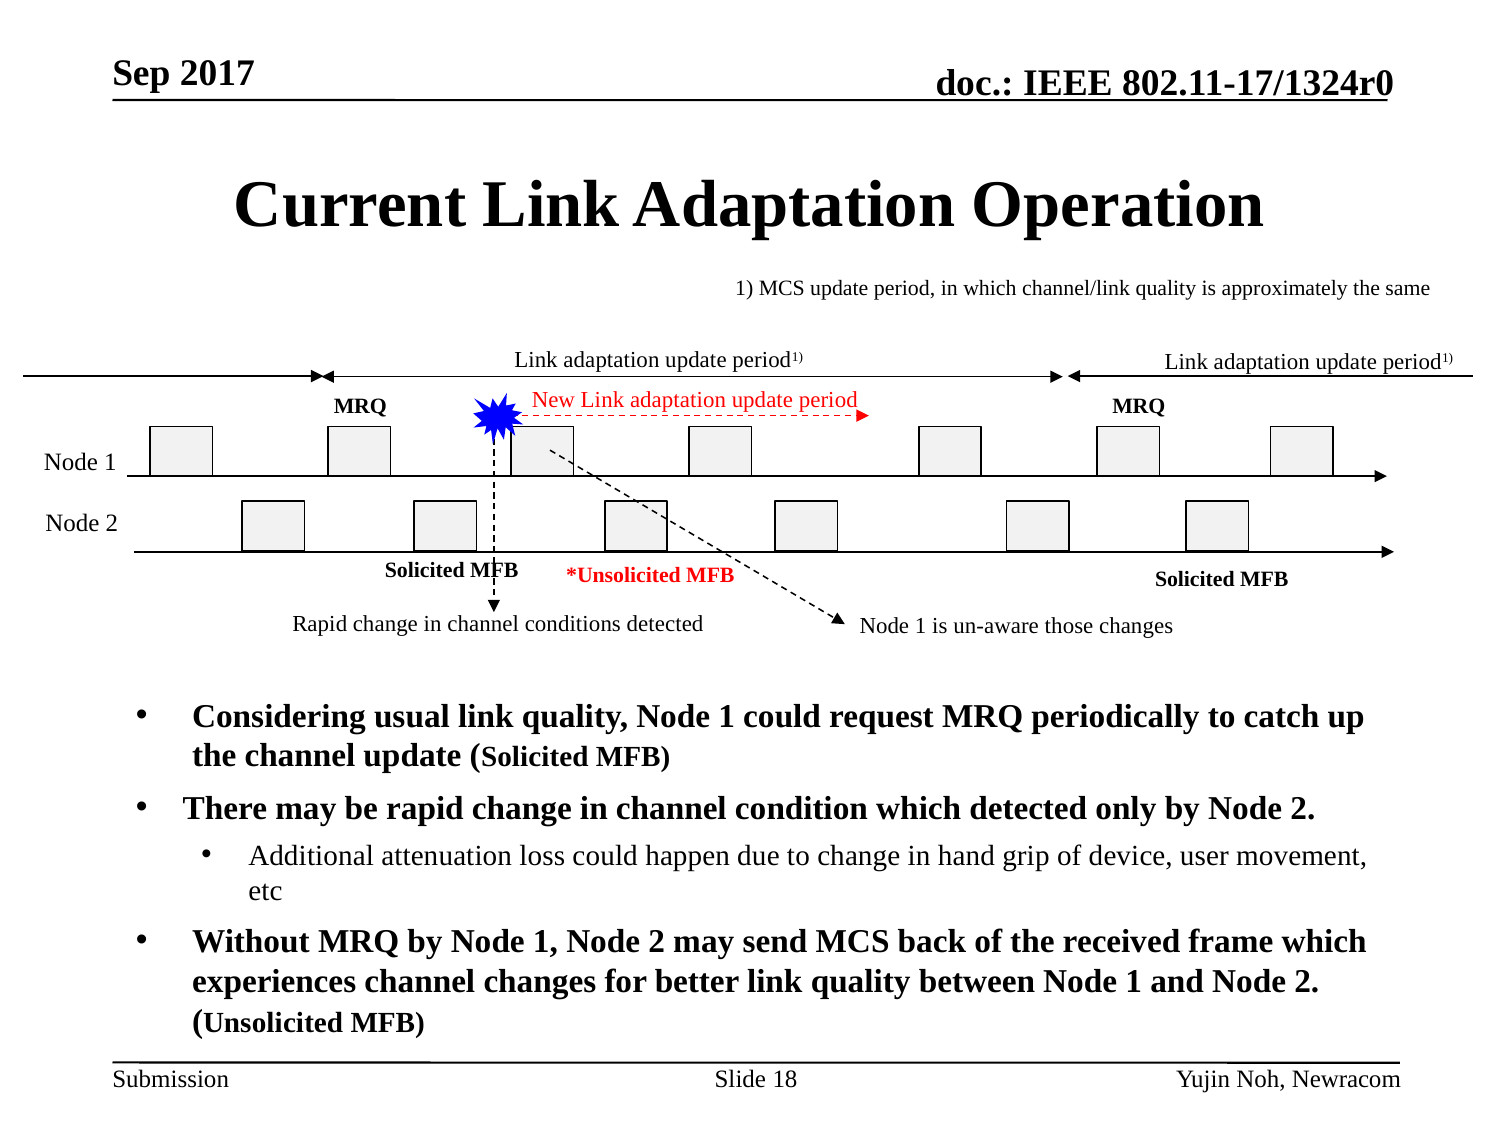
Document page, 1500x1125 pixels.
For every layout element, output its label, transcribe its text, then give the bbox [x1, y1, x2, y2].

text_box [498, 423, 516, 440]
text_box MRQ [1097, 384, 1181, 426]
text_box [511, 426, 574, 475]
text_box Link adaptation update period1) [499, 337, 819, 376]
text_box Node 1 is un-aware those changes [844, 603, 1278, 646]
text_box Node 2 [30, 498, 134, 544]
text_box [1186, 501, 1249, 551]
text_box Solicited MFB [1140, 561, 1304, 598]
text_box Node 1 [29, 437, 132, 483]
footer Yujin Noh, Newracom [878, 1061, 1402, 1093]
text_box [328, 426, 391, 475]
text_box [473, 392, 523, 435]
text_box Solicited MFB [498, 561, 534, 590]
text_box New Link adaptation update period [517, 386, 874, 420]
text_box [242, 501, 305, 551]
text_box Rapid change in channel conditions detected [195, 601, 801, 644]
text_box [150, 426, 213, 475]
text_box [689, 426, 752, 448]
text_box [1006, 501, 1069, 551]
text_box [1096, 426, 1160, 475]
text_box Link adaptation update period1) [1149, 339, 1469, 375]
title Current Link Adaptation Operation [112, 112, 1388, 288]
text_box Solicited MFB [370, 561, 489, 590]
text_box [1270, 426, 1333, 475]
list Considering usual link quality, Node 1 could request MRQ periodically to catch up the channel update (Solicited MFB) There may be rapid change in channel condition which detected only by Node 2. Additional attenuation loss could happen due to change in hand grip of device, user movement, etc Without MRQ by Node 1, Node 2 may send MCS back of the received frame which experiences channel changes for better link quality between Node 1 and Node 2. (Unsolicited MFB) [120, 685, 1396, 1043]
text_box [918, 426, 982, 475]
text_box [414, 501, 477, 548]
text_box 1) MCS update period, in which channel/link quality is approximately the same [720, 266, 1463, 308]
slide_number Slide 18 [712, 1061, 800, 1123]
text_box MRQ [319, 384, 403, 426]
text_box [549, 449, 846, 625]
